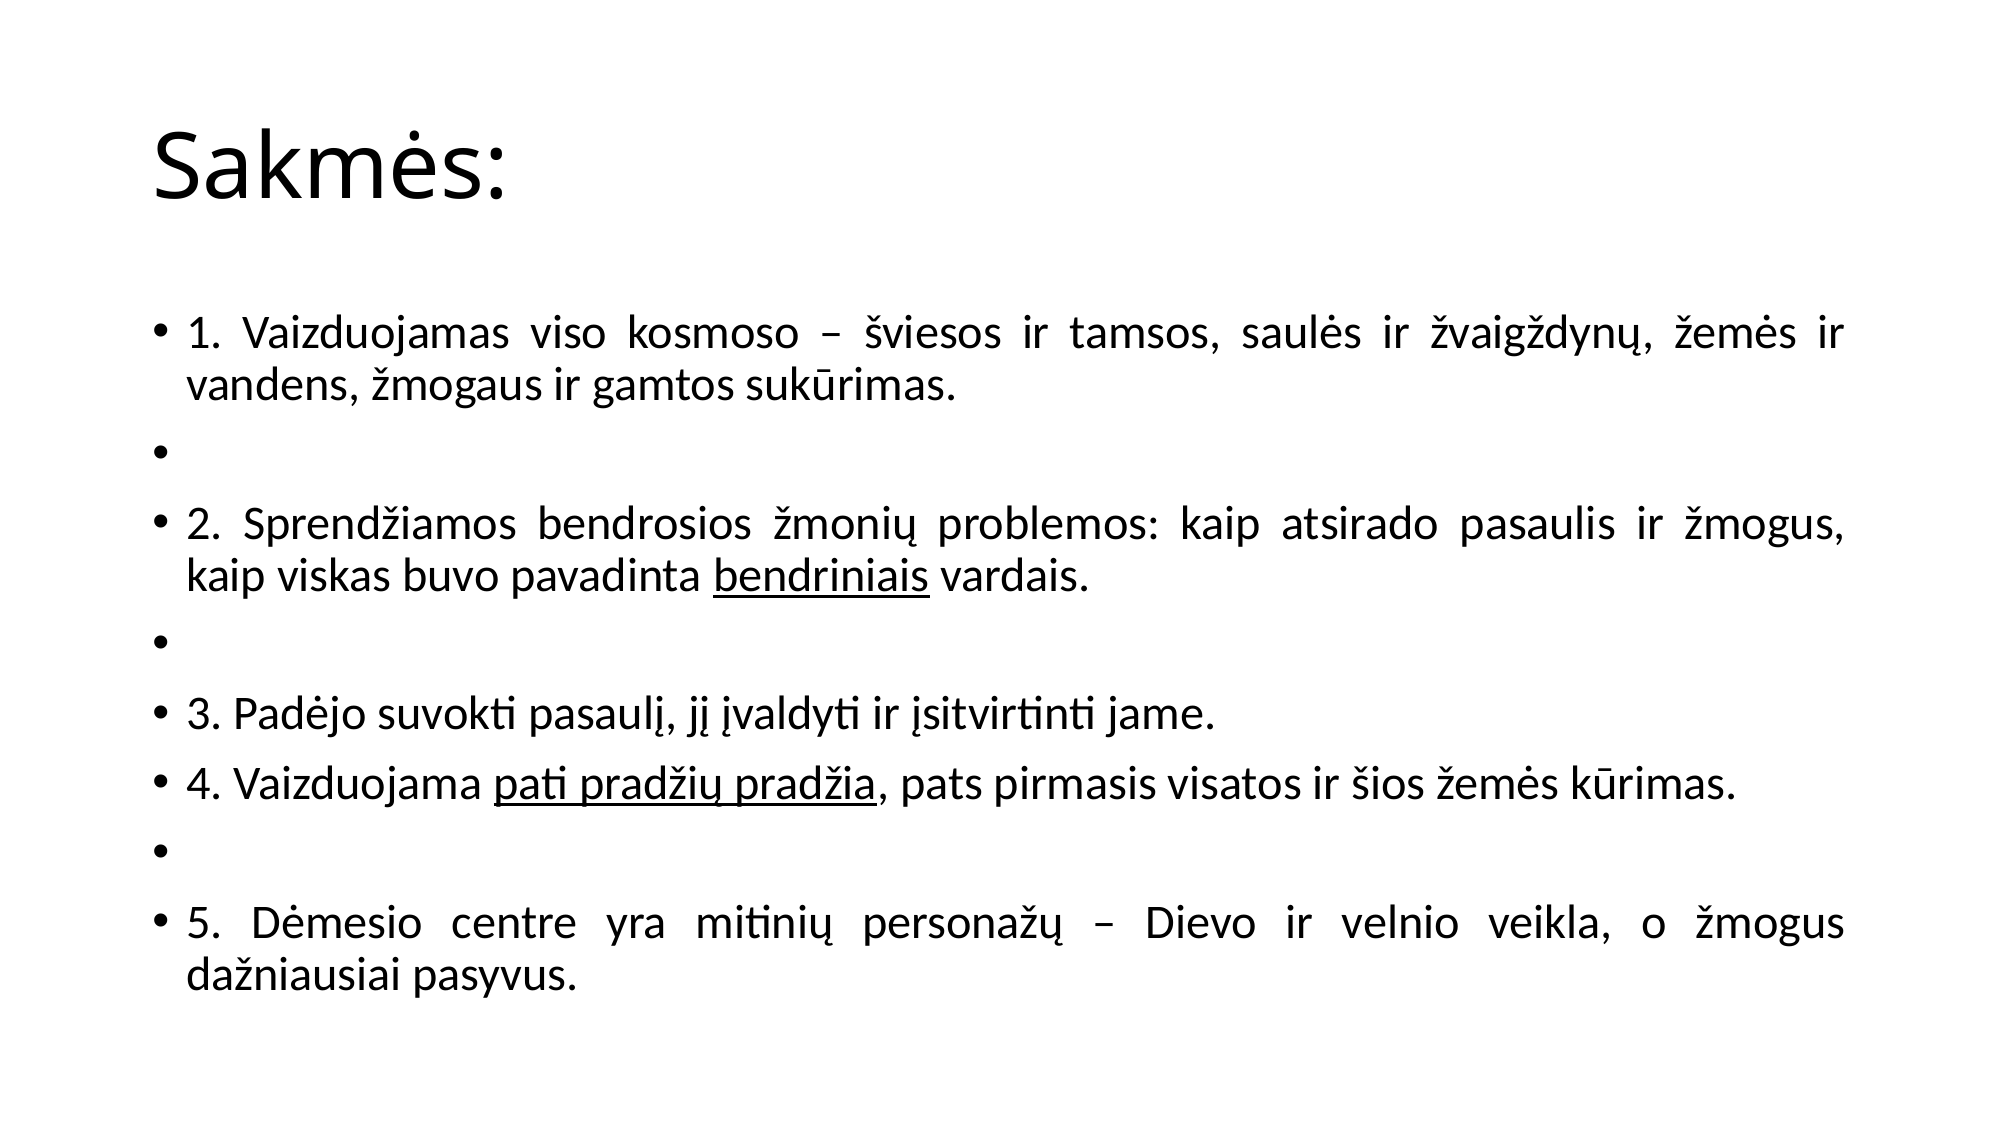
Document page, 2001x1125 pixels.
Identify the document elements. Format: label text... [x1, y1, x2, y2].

title Sakmės: [137, 59, 1863, 278]
list 1. Vaizduojamas viso kosmoso – šviesos ir tamsos, saulės ir žvaigždynų, žemės ir vandens, žmogaus ir gamtos sukūrimas. 2. Sprendžiamos bendrosios žmonių problemos: kaip atsirado pasaulis ir žmogus, kaip viskas buvo pavadinta bendriniais vardais. 3. Padėjo suvokti pasaulį, jį įvaldyti ir įsitvirtinti jame. 4. Vaizduojama pati pradžių pradžia, pats pirmasis visatos ir šios žemės kūrimas. 5. Dėmesio centre yra mitinių personažų – Dievo ir velnio veikla, o žmogus dažniausiai pasyvus. [137, 299, 1863, 1014]
